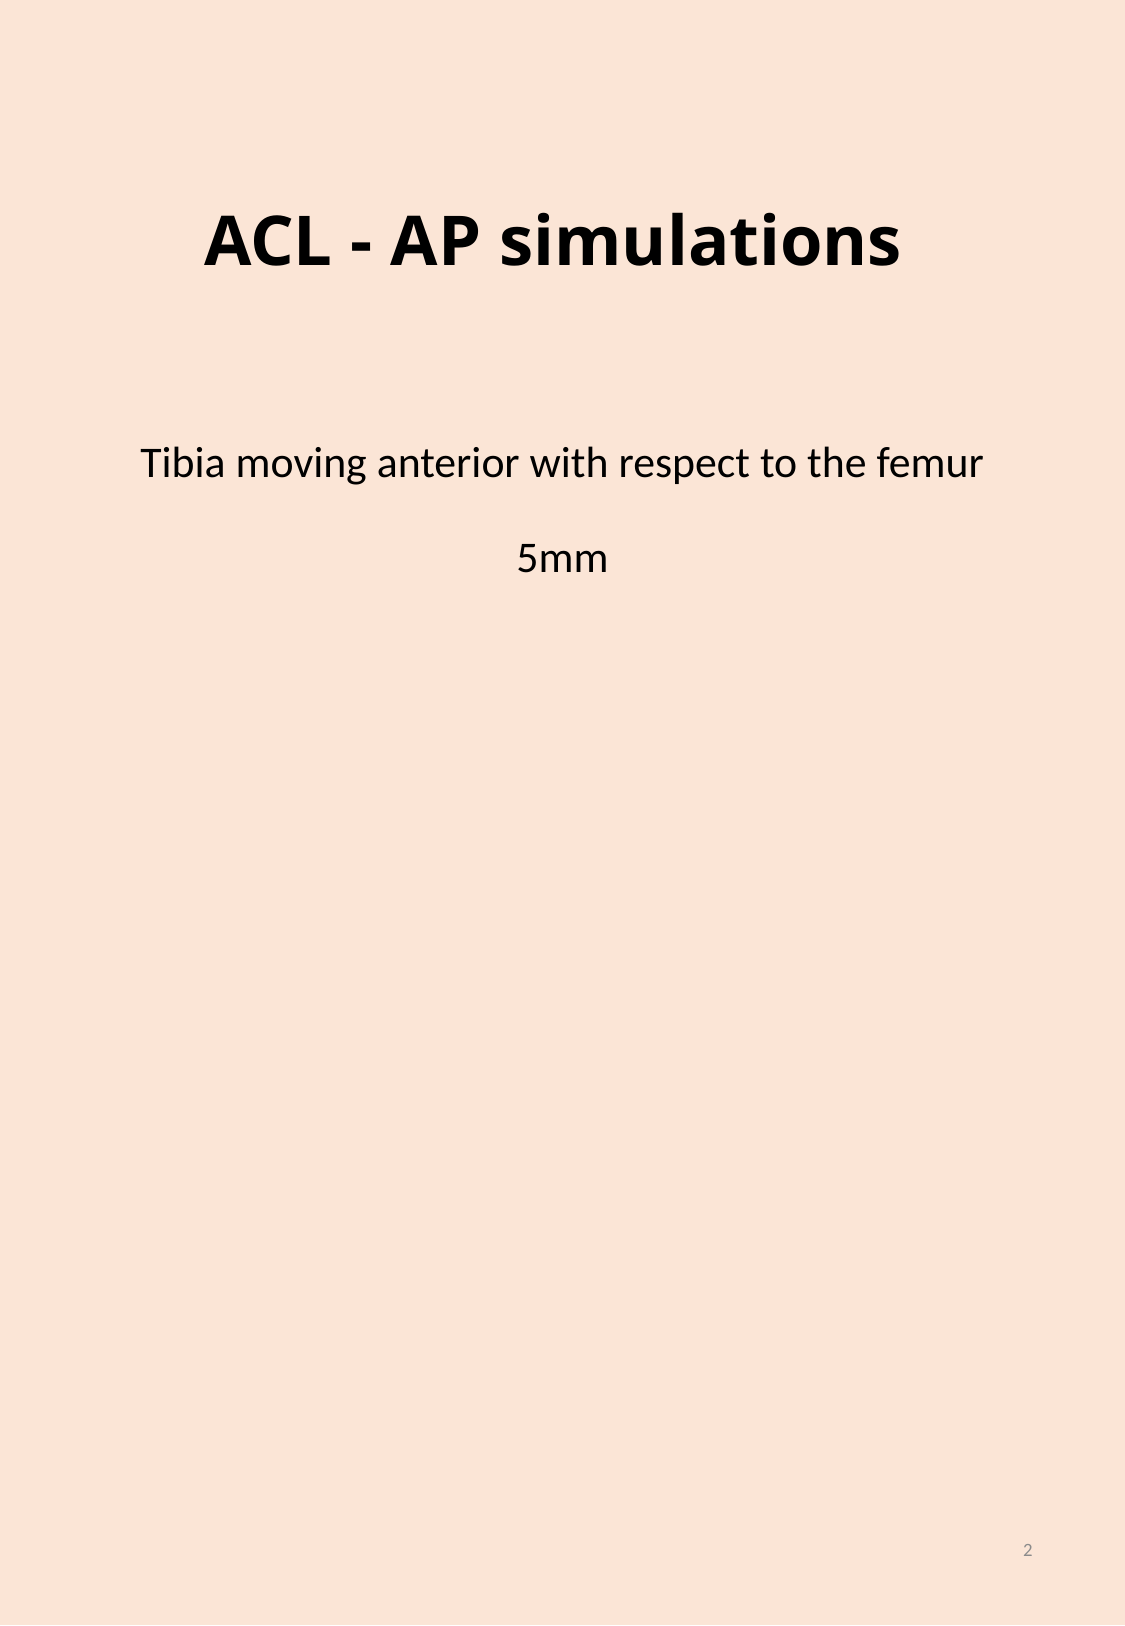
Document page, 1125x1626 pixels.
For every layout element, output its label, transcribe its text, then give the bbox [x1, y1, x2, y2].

list Tibia moving anterior with respect to the femur 5mm [77, 432, 1048, 1464]
slide_number 2 [794, 1506, 1048, 1593]
title ACL - AP simulations [77, 86, 1048, 401]
